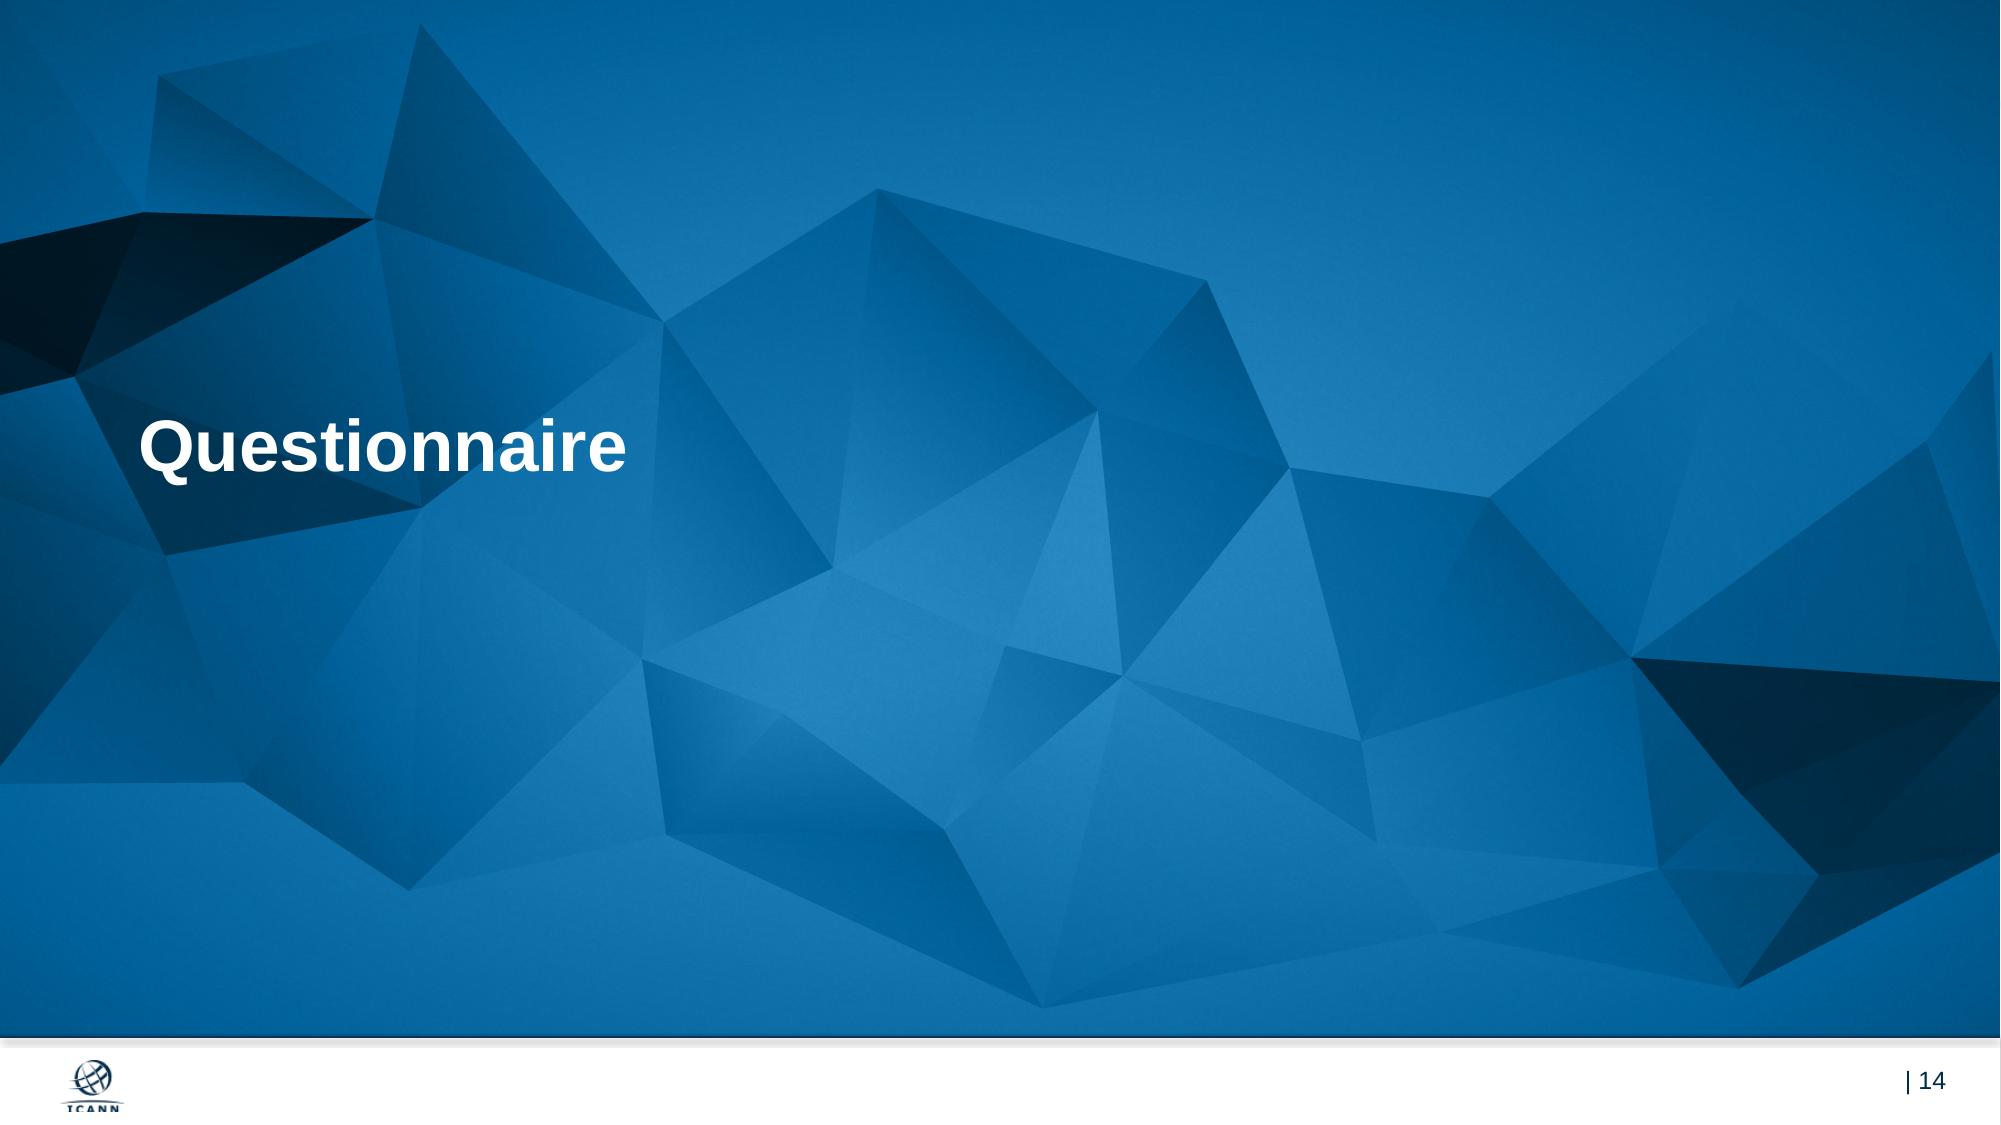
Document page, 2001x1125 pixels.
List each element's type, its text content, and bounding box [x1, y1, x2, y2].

title Questionnaire [123, 214, 1636, 494]
picture [0, 0, 2000, 1036]
